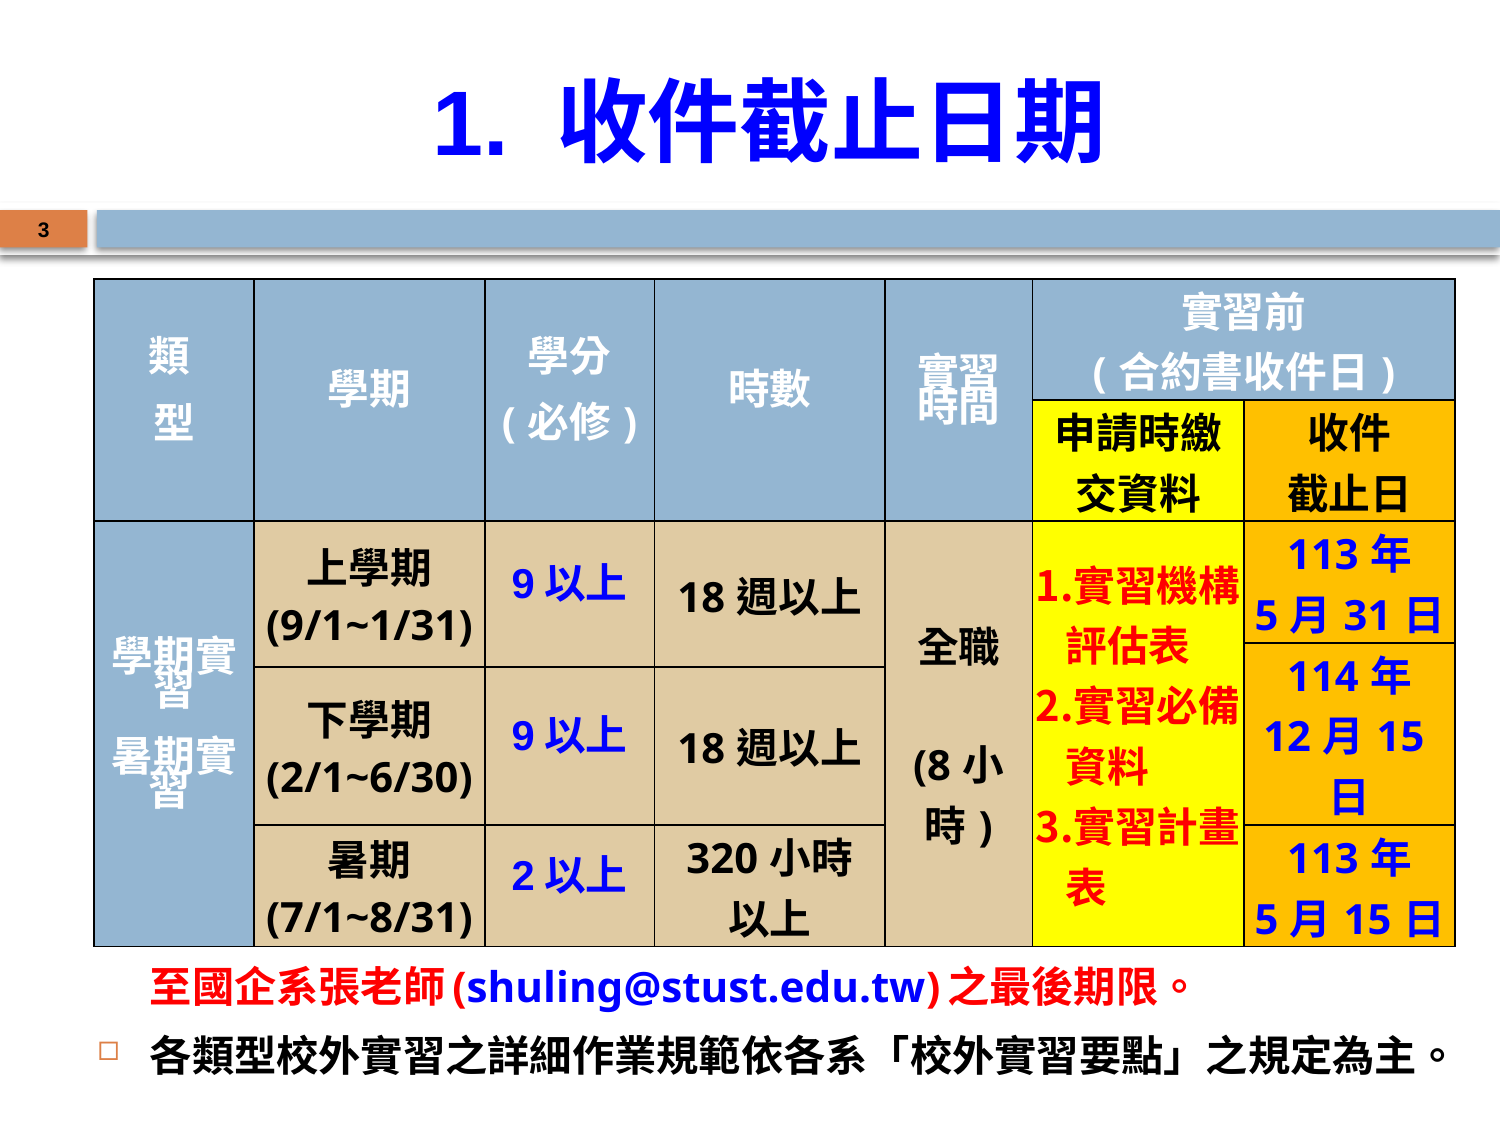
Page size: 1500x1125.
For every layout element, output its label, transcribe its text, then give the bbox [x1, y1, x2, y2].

table_cell 實習機構評估表 實習必備資料 實習計畫表 [1033, 522, 1243, 946]
table_cell 上學期 (9/1~1/31) [255, 522, 484, 666]
table_cell 114年 12月15日 [1245, 644, 1454, 824]
table_cell 9以上 [486, 668, 654, 824]
table_cell 18週以上 [655, 668, 884, 824]
table_cell 113年 5月31日 [1245, 522, 1454, 642]
list 表中載明之收件截止日為學生繳交實習相關文件資料及相關證明文件至國企系張老師(shuling@stust.edu.tw)之最後期限。 各類型校外實習之詳細作業規範依各系「校外實習要點」之規定為主。 [82, 881, 1444, 1106]
slide_number 3 [0, 208, 88, 249]
table_cell 下學期 (2/1~6/30) [255, 668, 484, 824]
table_cell 113年 5月15日 [1245, 826, 1454, 946]
table_cell 暑期 (7/1~8/31) [255, 826, 484, 946]
table_cell 全職 (8小時) [886, 522, 1032, 946]
table_cell 申請時繳交資料 [1033, 401, 1243, 520]
table_header 學分 (必修) [486, 280, 654, 520]
table_header 實習 時間 [886, 280, 1032, 520]
table_cell 320小時 以上 [655, 826, 884, 946]
title 1. 收件截止日期 [100, 37, 1438, 200]
table_header 時數 [655, 280, 884, 520]
table_cell 18週以上 [655, 522, 884, 666]
table_cell 9以上 [486, 522, 654, 666]
table_header 實習前 (合約書收件日) [1033, 280, 1454, 399]
table_cell 學期實習 暑期實習 [95, 522, 253, 946]
table_header 類 型 [95, 280, 253, 520]
table_cell 2以上 [486, 826, 654, 946]
table_header 學期 [255, 280, 484, 520]
table_cell 收件 截止日 [1245, 401, 1454, 520]
